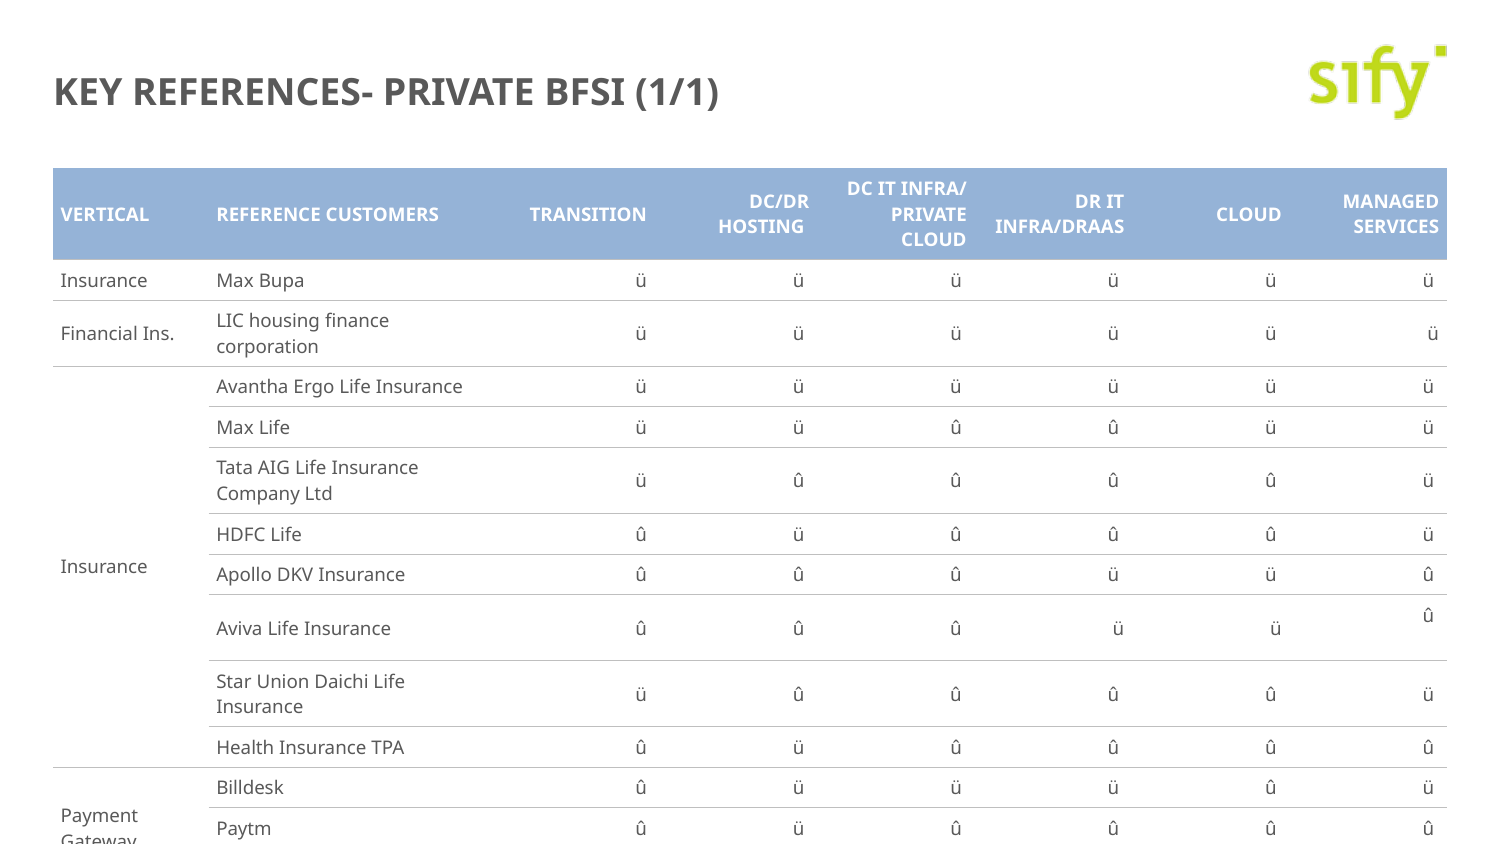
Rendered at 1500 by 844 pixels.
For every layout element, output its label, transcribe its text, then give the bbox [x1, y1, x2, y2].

table_cell Financial Ins. [53, 301, 209, 366]
table_header DR IT INFRA/DRAAS [974, 168, 1132, 259]
table_cell û [974, 661, 1132, 726]
table_cell û [1289, 808, 1447, 844]
table_cell û [1289, 555, 1447, 594]
table_cell ü [502, 367, 659, 406]
table_cell û [817, 555, 974, 594]
table_cell û [1289, 727, 1447, 767]
table_cell ü [1132, 260, 1289, 300]
table_cell ü [1289, 661, 1447, 726]
table_cell ü [1289, 407, 1447, 447]
table_cell û [1132, 768, 1289, 807]
table_cell ü [1289, 367, 1447, 406]
table_cell û [974, 727, 1132, 767]
table_cell ü [1289, 514, 1447, 554]
table_header VERTICAL [53, 168, 209, 259]
table_cell ü [1289, 448, 1447, 513]
table_cell ü [974, 595, 1132, 660]
table_cell Apollo DKV Insurance [209, 555, 502, 594]
table_cell û [502, 727, 659, 767]
table_cell ü [502, 661, 659, 726]
table_cell LIC housing finance corporation [209, 301, 502, 366]
table_cell ü [659, 367, 817, 406]
table_cell û [817, 514, 974, 554]
table_cell û [1132, 661, 1289, 726]
table_cell ü [1132, 301, 1289, 366]
table_cell ü [1289, 768, 1447, 807]
title KEY REFERENCES- PRIVATE BFSI (1/1) [53, 60, 1290, 121]
table_header DC/DR HOSTING [659, 168, 817, 259]
table_cell Insurance [53, 260, 209, 300]
table_cell û [659, 555, 817, 594]
table_header MANAGED SERVICES [1289, 168, 1447, 259]
table_cell Tata AIG Life Insurance Company Ltd [209, 448, 502, 513]
table_header DC IT INFRA/ PRIVATE CLOUD [817, 168, 974, 259]
table_cell û [974, 407, 1132, 447]
table_cell ü [817, 367, 974, 406]
table_cell û [502, 768, 659, 807]
table_cell ü [659, 260, 817, 300]
table_cell ü [659, 301, 817, 366]
table_cell û [817, 808, 974, 844]
table_cell ü [502, 301, 659, 366]
picture [1272, 0, 1469, 180]
table_cell ü [817, 768, 974, 807]
table_cell ü [1132, 367, 1289, 406]
table_header CLOUD [1132, 168, 1289, 259]
table_cell ü [659, 407, 817, 447]
table_cell Insurance [53, 367, 209, 767]
table_cell Health Insurance TPA [209, 727, 502, 767]
table_cell ü [659, 768, 817, 807]
table_cell û [502, 595, 659, 660]
table_cell ü [974, 301, 1132, 366]
table_cell û [1132, 727, 1289, 767]
table_cell ü [817, 301, 974, 366]
table_cell û [659, 595, 817, 660]
table_cell Payment Gateway [53, 768, 209, 844]
table_cell Avantha Ergo Life Insurance [209, 367, 502, 406]
table_cell û [817, 448, 974, 513]
table_cell û [1289, 595, 1447, 660]
table_cell û [502, 555, 659, 594]
table_cell ü [974, 555, 1132, 594]
table_cell û [502, 514, 659, 554]
table_cell ü [974, 260, 1132, 300]
table_cell û [659, 661, 817, 726]
table_header REFERENCE CUSTOMERS [209, 168, 502, 259]
table_cell ü [1132, 595, 1289, 660]
table_cell Max Life [209, 407, 502, 447]
table_cell û [974, 514, 1132, 554]
table_cell ü [1132, 407, 1289, 447]
table_cell ü [502, 448, 659, 513]
table_cell û [817, 407, 974, 447]
table_cell ü [1132, 555, 1289, 594]
table_cell ü [659, 727, 817, 767]
table_cell Star Union Daichi Life Insurance [209, 661, 502, 726]
table_cell û [974, 808, 1132, 844]
table_cell û [817, 595, 974, 660]
table_cell Max Bupa [209, 260, 502, 300]
table_cell ü [1289, 301, 1447, 366]
table_cell ü [1289, 260, 1447, 300]
table_cell ü [502, 407, 659, 447]
table_cell û [1132, 448, 1289, 513]
table_cell ü [502, 260, 659, 300]
table_cell û [974, 448, 1132, 513]
table_cell ü [817, 260, 974, 300]
table_cell ü [974, 367, 1132, 406]
table_cell û [1132, 514, 1289, 554]
table_cell Billdesk [209, 768, 502, 807]
table_cell HDFC Life [209, 514, 502, 554]
table_cell ü [659, 808, 817, 844]
table_cell û [1132, 808, 1289, 844]
table_cell ü [659, 514, 817, 554]
table_cell û [817, 661, 974, 726]
table_cell û [817, 727, 974, 767]
table_cell ü [974, 768, 1132, 807]
table_header TRANSITION [502, 168, 659, 259]
table_cell û [659, 448, 817, 513]
table_cell Aviva Life Insurance [209, 595, 502, 660]
table_cell Paytm [209, 808, 502, 844]
table_cell û [502, 808, 659, 844]
